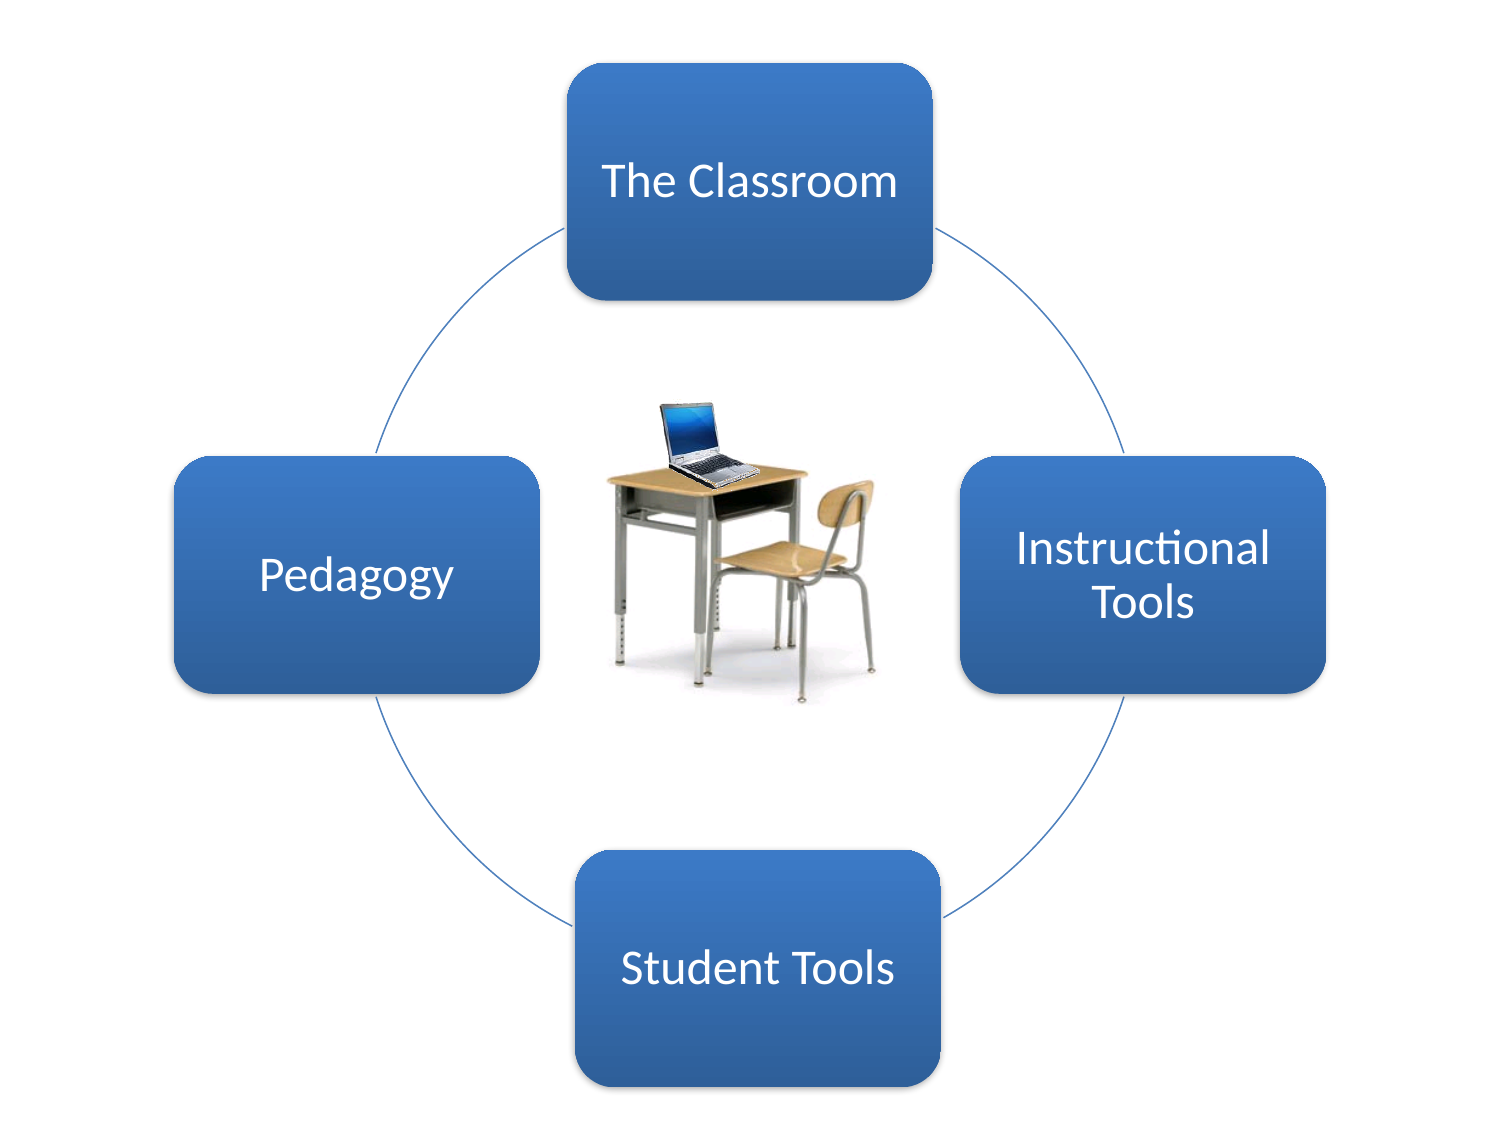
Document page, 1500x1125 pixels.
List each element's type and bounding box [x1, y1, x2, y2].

text_box [597, 399, 901, 718]
list [37, 62, 1463, 1088]
